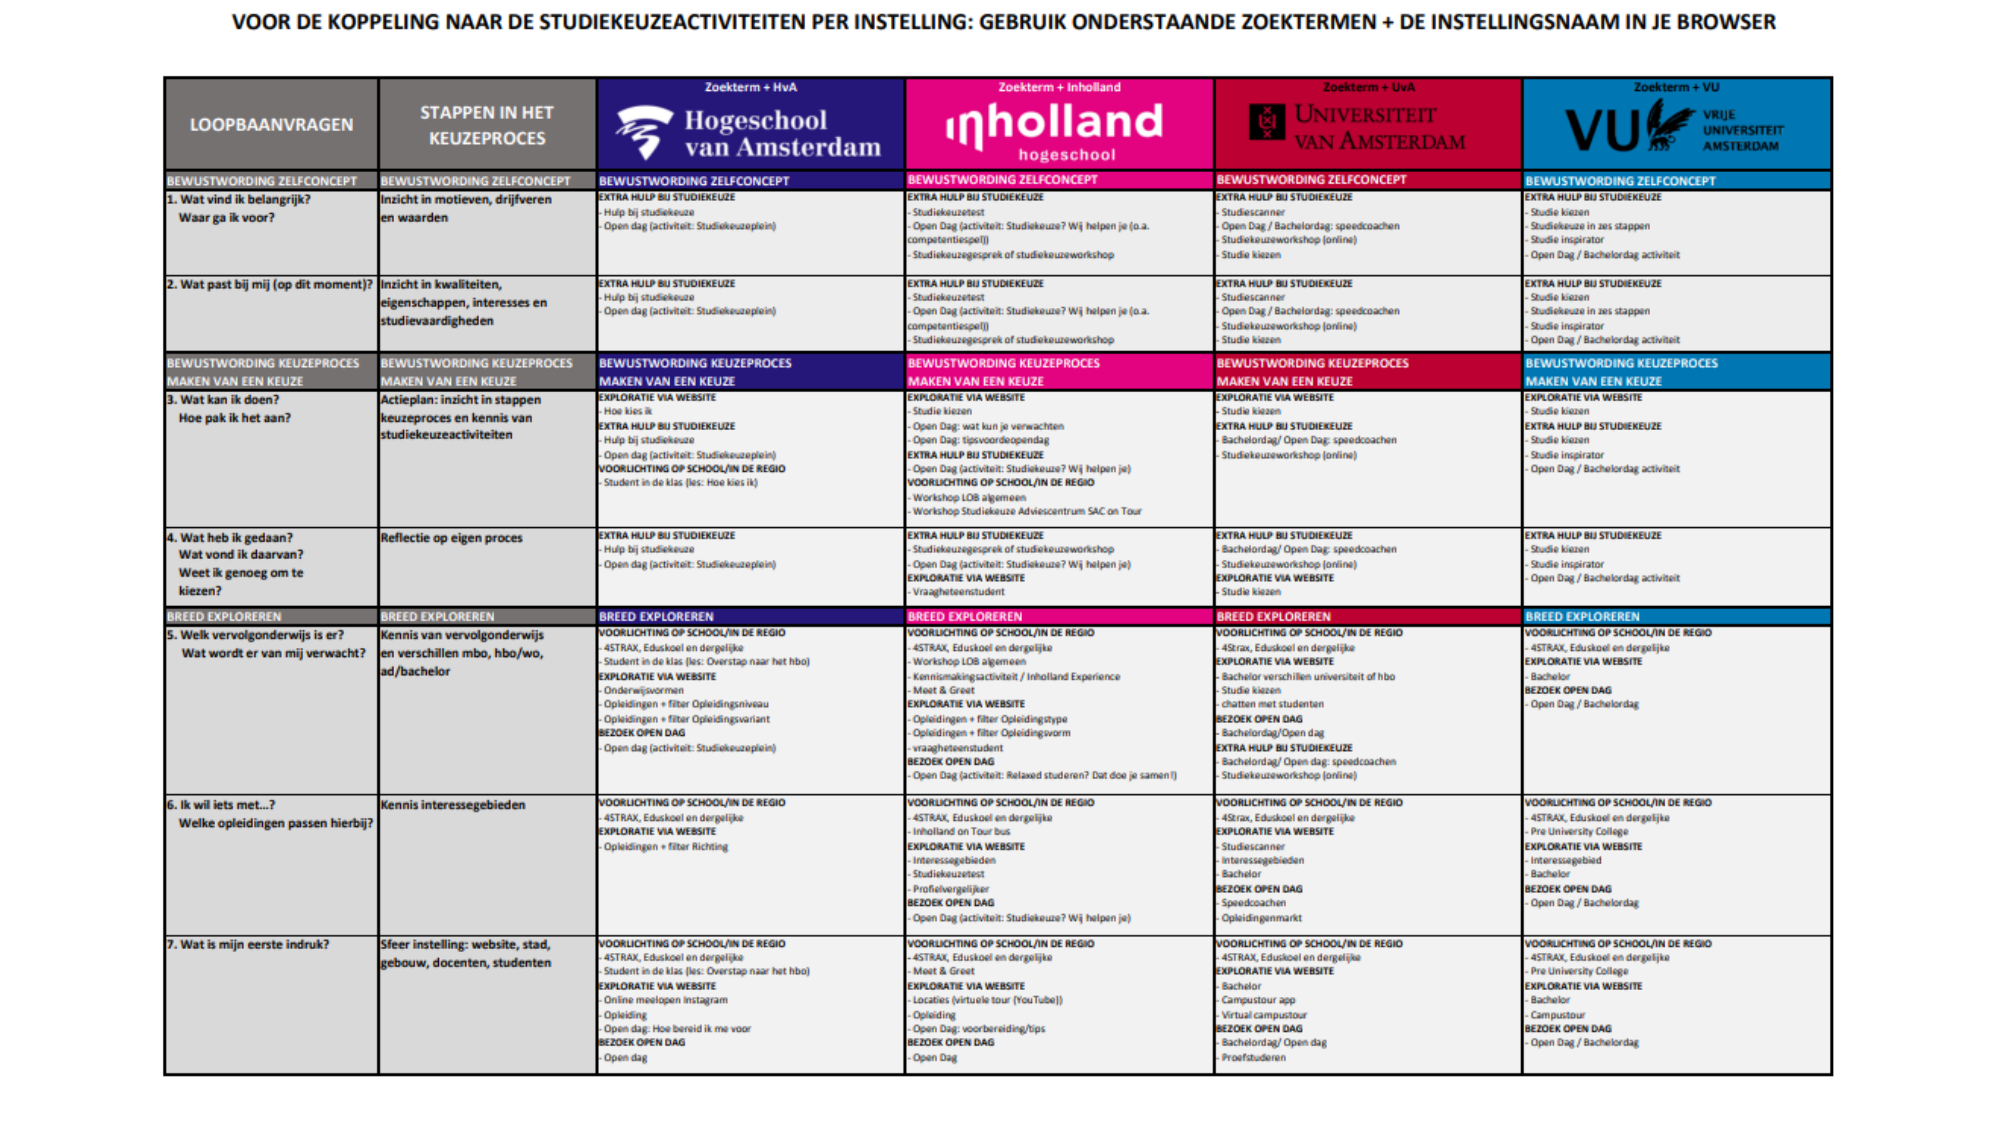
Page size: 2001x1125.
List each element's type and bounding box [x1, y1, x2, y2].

picture [124, 0, 1876, 1125]
